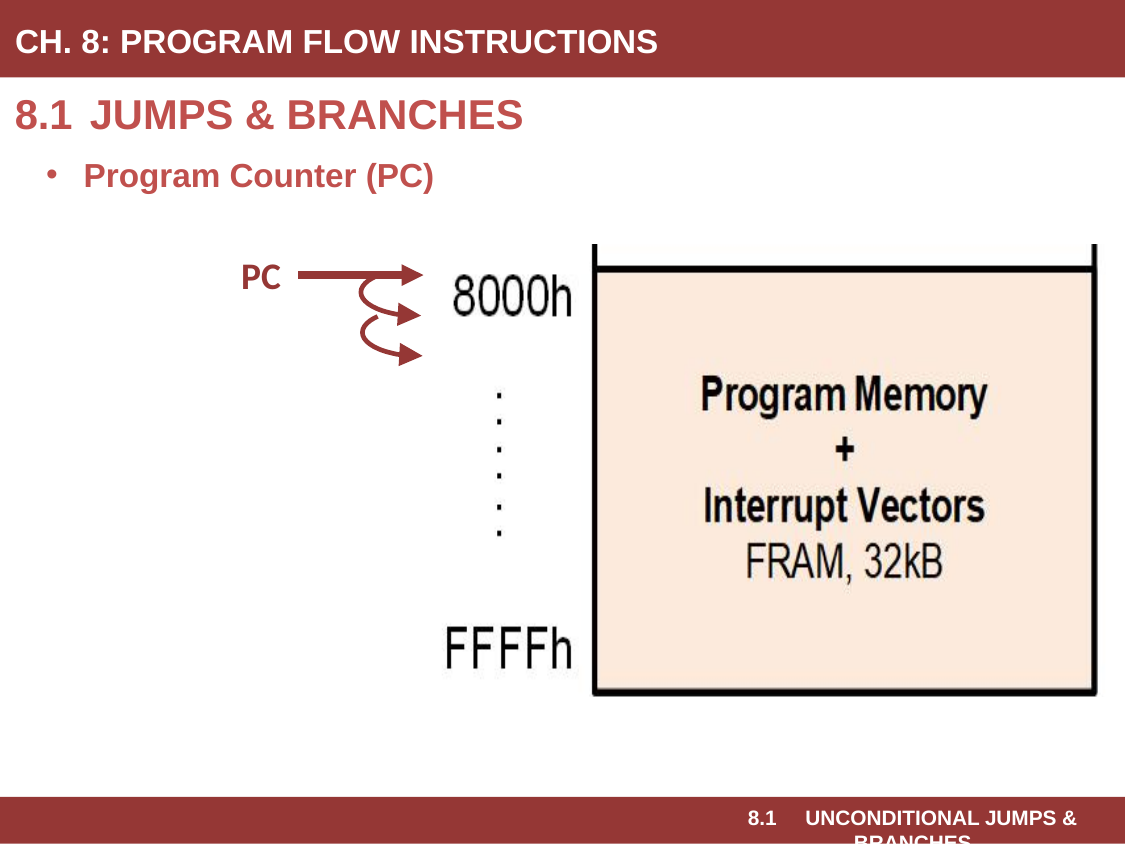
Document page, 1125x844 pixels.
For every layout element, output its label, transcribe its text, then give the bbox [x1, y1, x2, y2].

text_box [0, 795, 1125, 844]
title Ch. 8: Program Flow Instructions [0, 1, 1125, 78]
text_box [360, 284, 394, 315]
text_box 8.1 Jumps & Branches [0, 80, 1088, 146]
picture [399, 244, 1117, 698]
text_box PC [226, 244, 339, 305]
subtitle 8.1 Unconditional Jumps & Branches [699, 796, 1125, 844]
text_box [361, 315, 394, 355]
text_box Program Counter (PC) [31, 146, 1100, 645]
